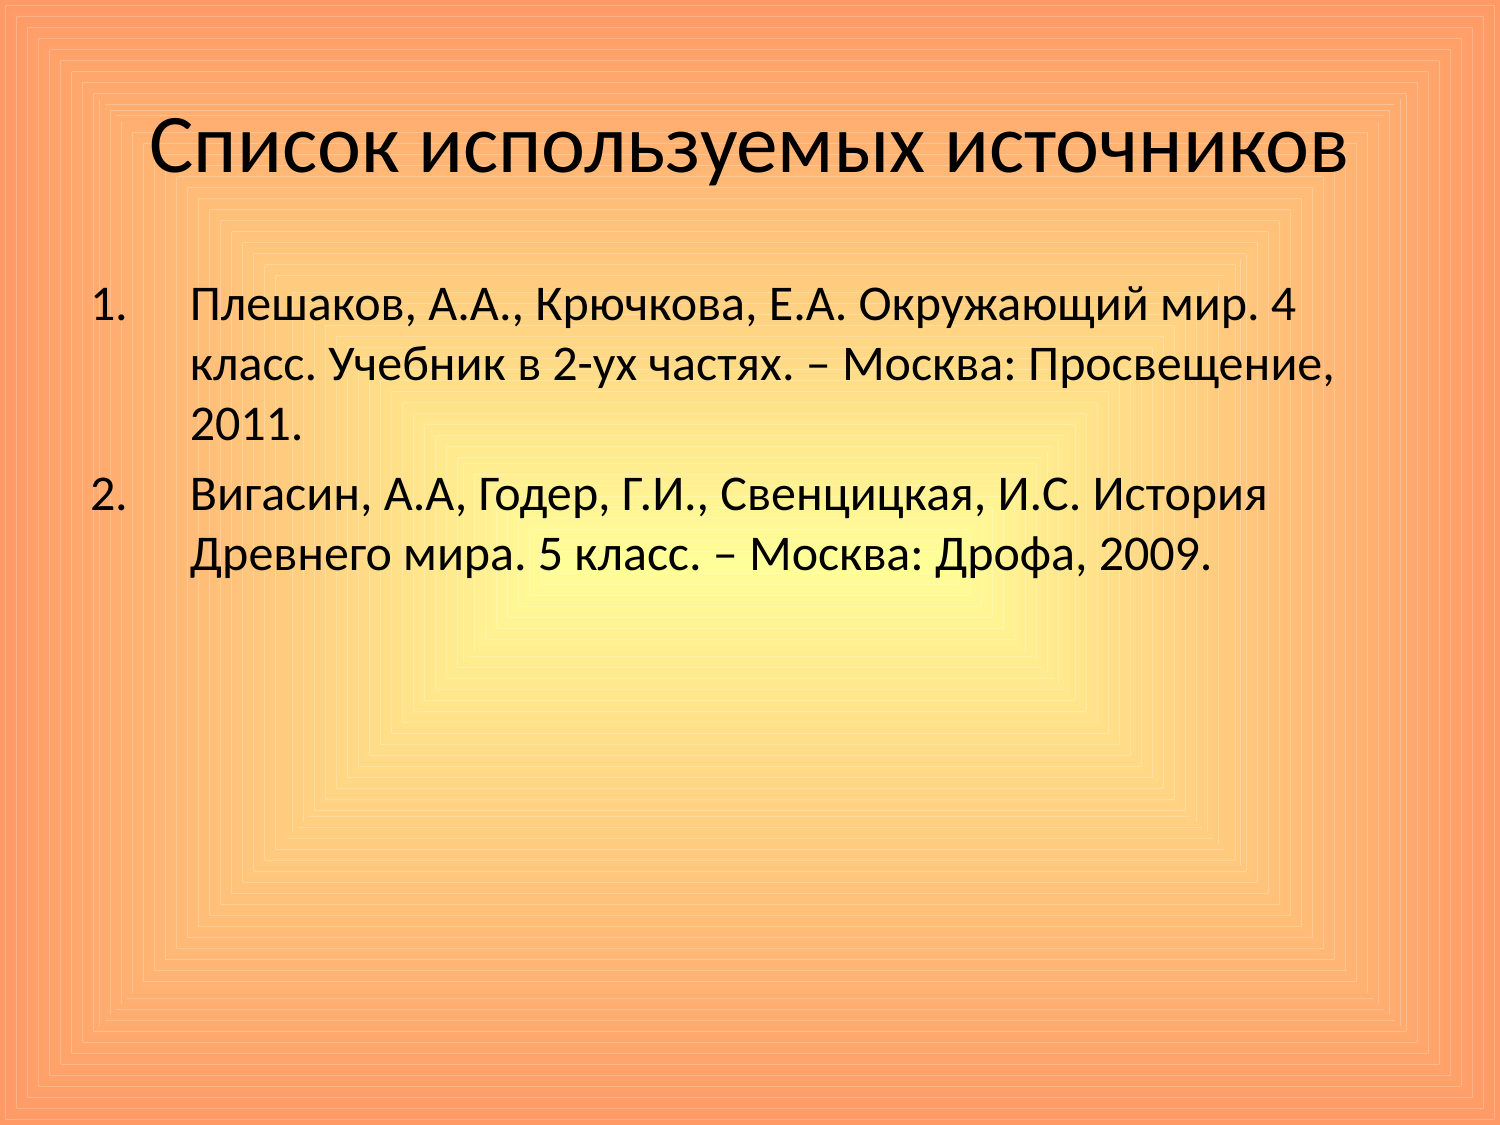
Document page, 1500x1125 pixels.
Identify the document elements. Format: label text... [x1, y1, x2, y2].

list Плешаков, А.А., Крючкова, Е.А. Окружающий мир. 4 класс. Учебник в 2-ух частях. – Москва: Просвещение, 2011. Вигасин, А.А, Годер, Г.И., Свенцицкая, И.С. История Древнего мира. 5 класс. – Москва: Дрофа, 2009. [74, 262, 1426, 1006]
title Список используемых источников [74, 44, 1426, 233]
